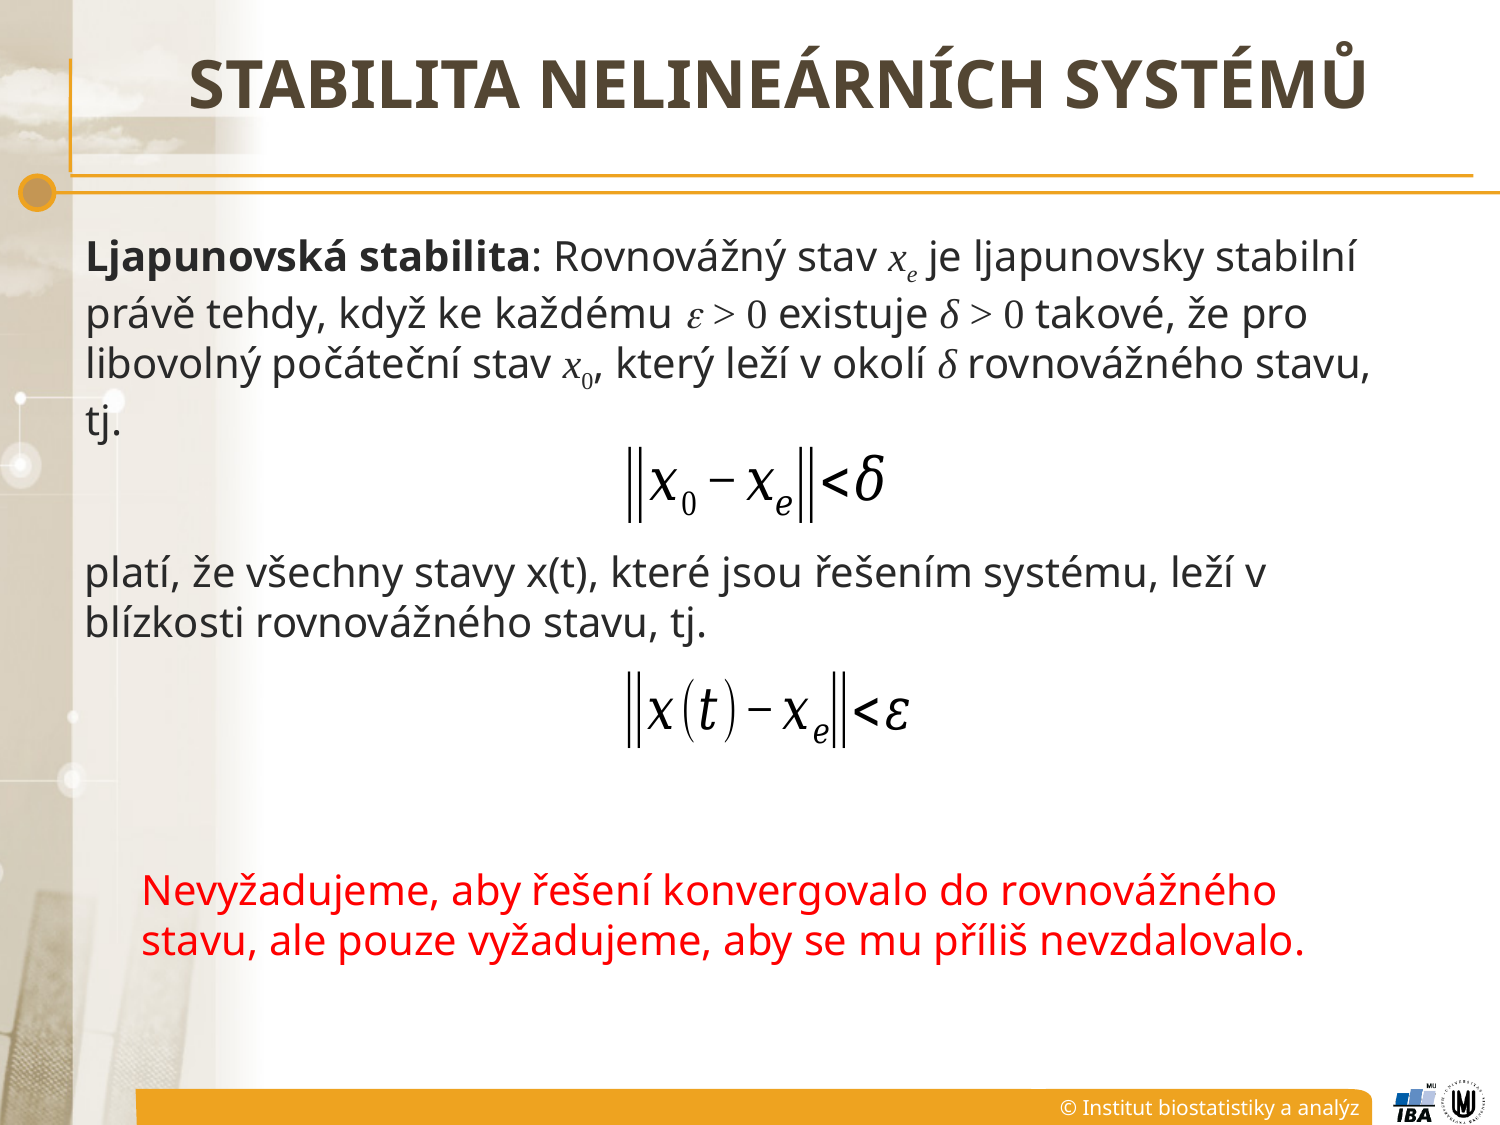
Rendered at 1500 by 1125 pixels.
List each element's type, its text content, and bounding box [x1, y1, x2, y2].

text_box platí, že všechny stavy x(t), které jsou řešením systému, leží v blízkosti rovnovážného stavu, tj. [70, 538, 1421, 671]
title Stabilita nelineárních systémů [82, 9, 1477, 165]
picture [1441, 1080, 1485, 1124]
picture [1393, 1083, 1436, 1122]
list Ljapunovská stabilita: Rovnovážný stav xe je ljapunovsky stabilní právě tehdy, když ke každému  > 0 existuje δ > 0 takové, že pro libovolný počáteční stav x0, který leží v okolí δ rovnovážného stavu, tj. [70, 222, 1421, 445]
picture [0, 0, 278, 1125]
text_box Nevyžadujeme, aby řešení konvergovalo do rovnovážného stavu, ale pouze vyžadujeme, aby se mu příliš nevzdalovalo. [126, 856, 1412, 972]
